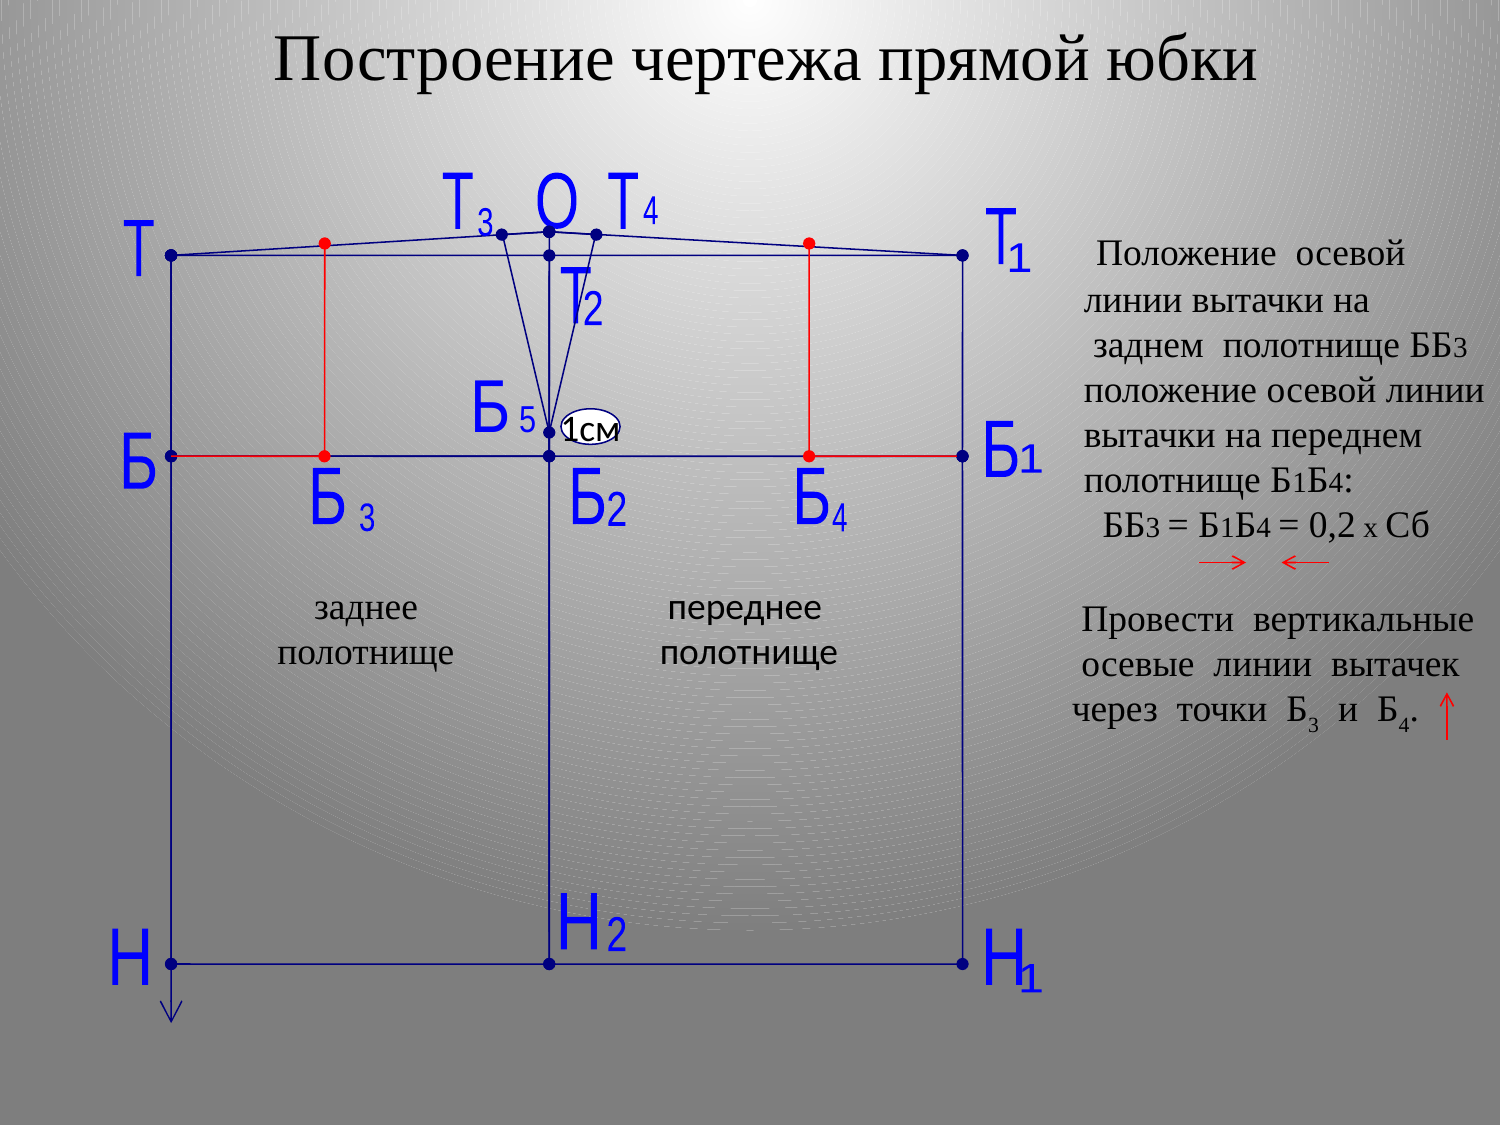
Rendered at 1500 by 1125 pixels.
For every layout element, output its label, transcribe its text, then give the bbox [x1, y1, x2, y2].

text_box [543, 457, 556, 971]
text_box [495, 228, 543, 241]
text_box [159, 971, 183, 1024]
text_box [956, 463, 969, 971]
text_box [551, 426, 556, 439]
text_box [543, 249, 549, 262]
text_box [802, 450, 957, 463]
text_box [550, 249, 556, 262]
text_box [543, 225, 603, 241]
text_box [171, 450, 331, 463]
text_box Положение осевой линии вытачки на заднем полотнище ББ3 положение осевой линии вытачки на переднем полотнище Б1Б4: ББ3 = Б1Б4 = 0,2 х Сб [1068, 208, 1500, 553]
text_box 1см [560, 408, 621, 445]
text_box переднее полотнище [644, 574, 854, 679]
text_box [164, 957, 543, 971]
text_box [318, 237, 331, 450]
text_box заднее полотнище [218, 574, 514, 679]
text_box [164, 246, 319, 262]
text_box Б 5 [455, 349, 551, 455]
text_box [815, 246, 969, 262]
title Построение чертежа прямой юбки [218, 0, 1316, 148]
text_box [164, 450, 178, 463]
text_box [956, 262, 969, 463]
text_box [802, 237, 816, 450]
text_box Провести вертикальные осевые линии вытачек через точки Б3 и Б4. [1057, 586, 1500, 744]
text_box [543, 455, 549, 463]
text_box [550, 450, 556, 463]
